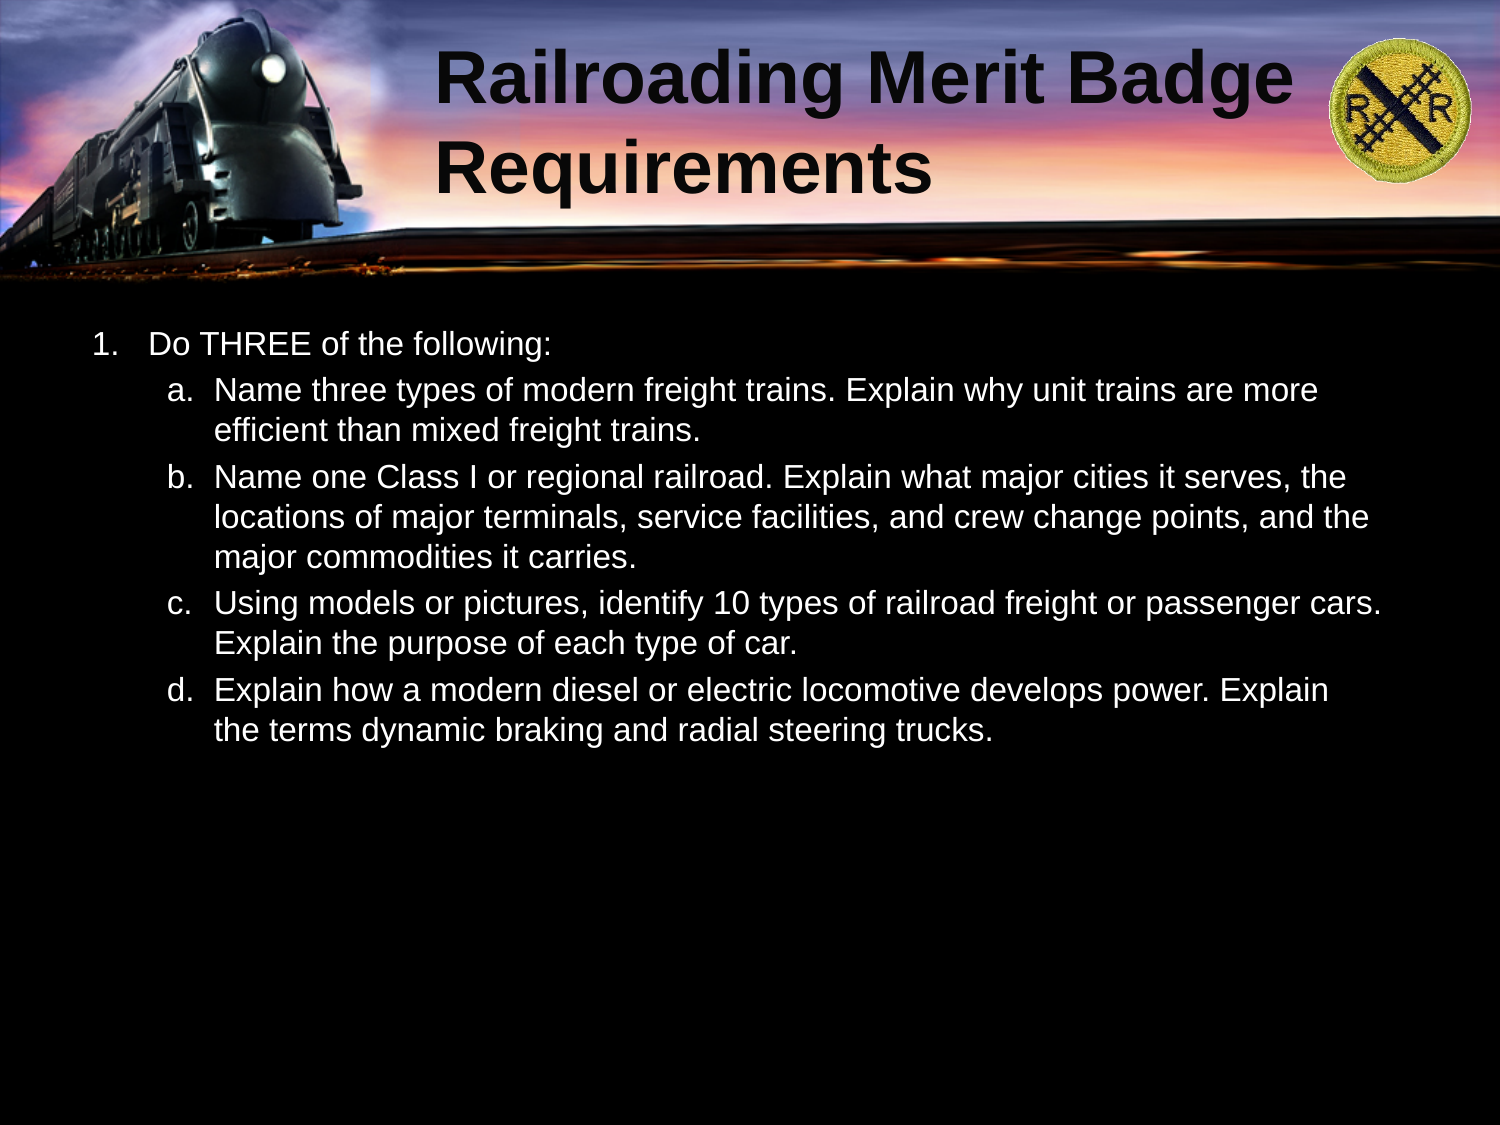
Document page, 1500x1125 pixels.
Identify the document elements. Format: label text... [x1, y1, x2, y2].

picture [0, 0, 1500, 1125]
list Do THREE of the following: Name three types of modern freight trains. Explain why unit trains are more efficient than mixed freight trains. Name one Class I or regional railroad. Explain what major cities it serves, the locations of major terminals, service facilities, and crew change points, and the major commodities it carries. Using models or pictures, identify 10 types of railroad freight or passenger cars. Explain the purpose of each type of car. Explain how a modern diesel or electric locomotive develops power. Explain the terms dynamic braking and radial steering trucks. [76, 314, 1400, 1074]
title Railroading Merit Badge Requirements [419, 24, 1483, 213]
